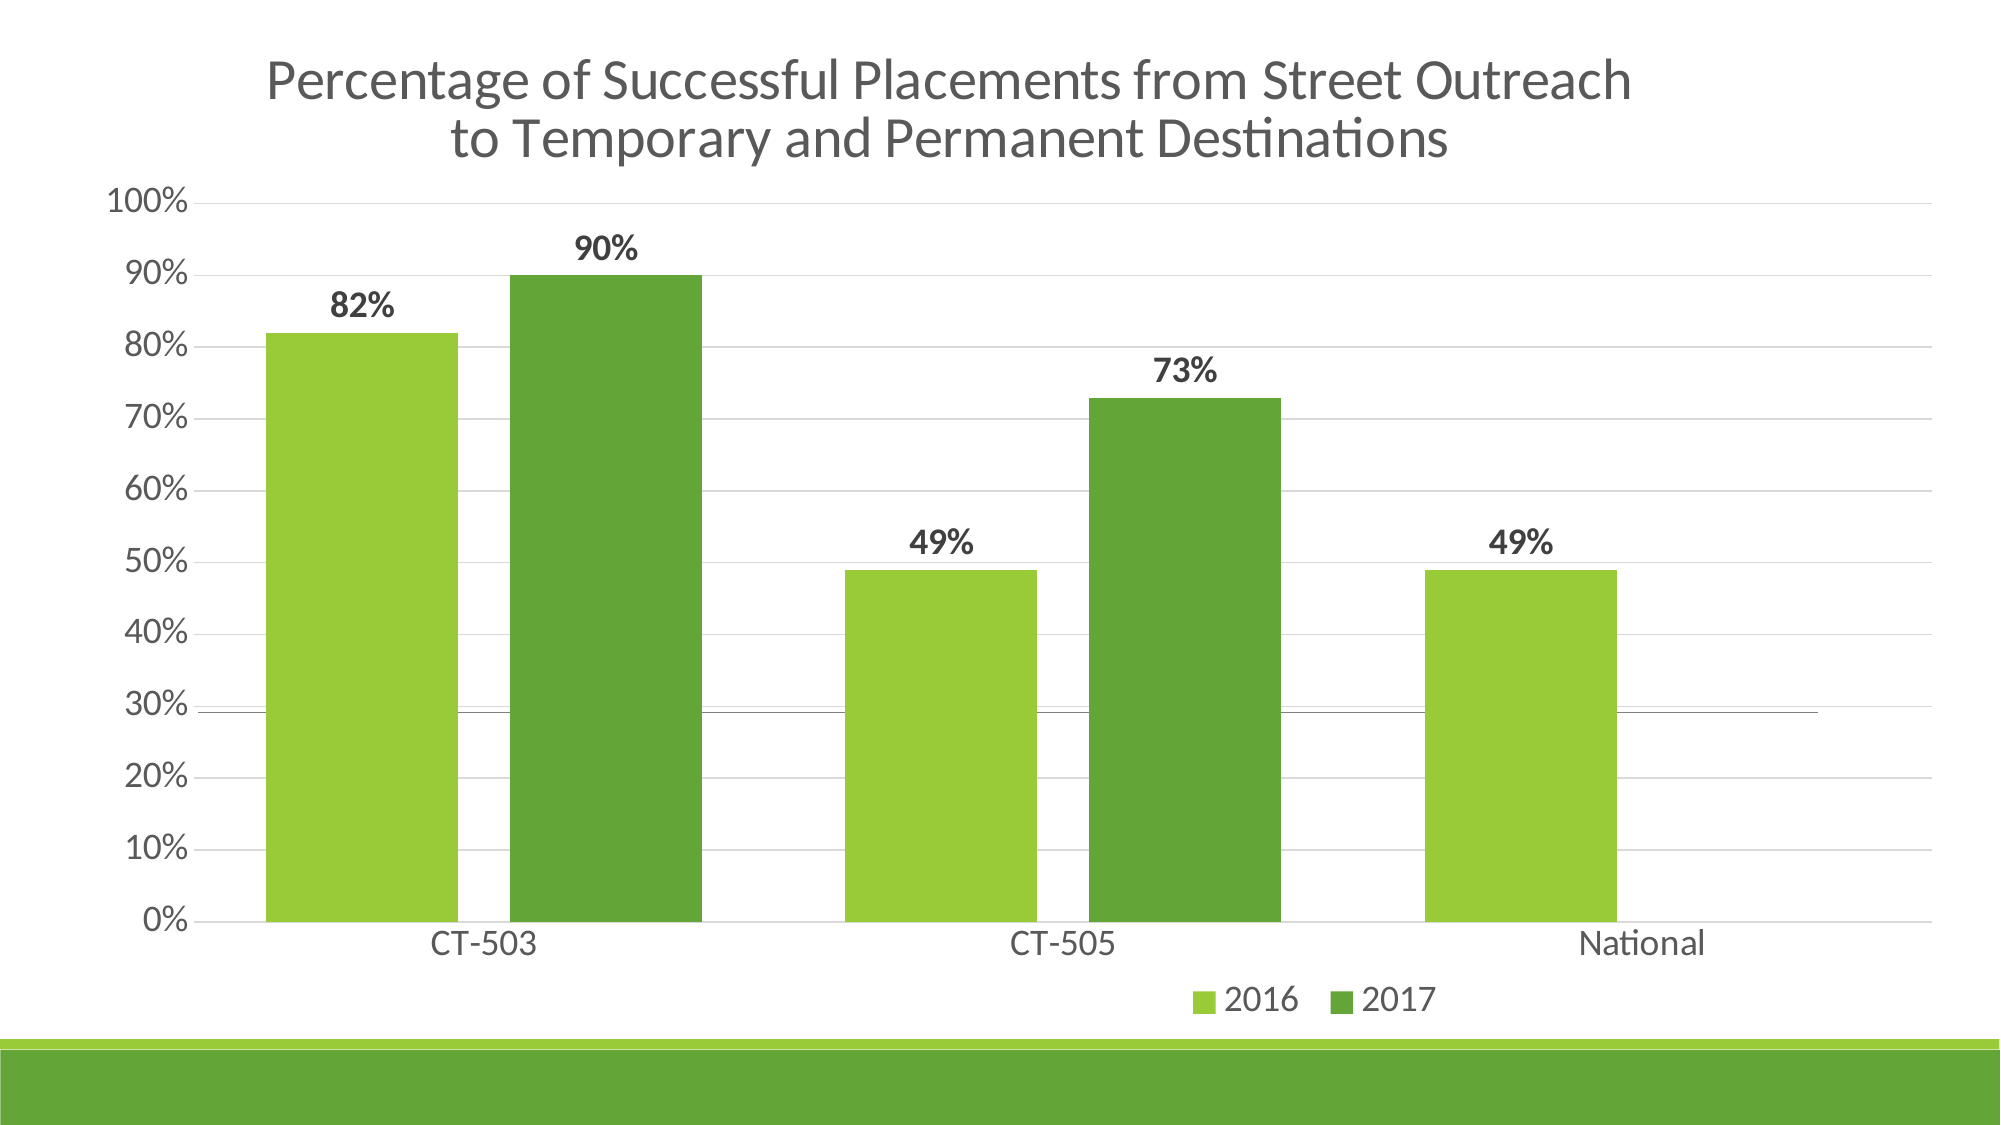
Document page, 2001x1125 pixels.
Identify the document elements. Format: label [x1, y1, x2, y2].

chart [65, 23, 1960, 1091]
